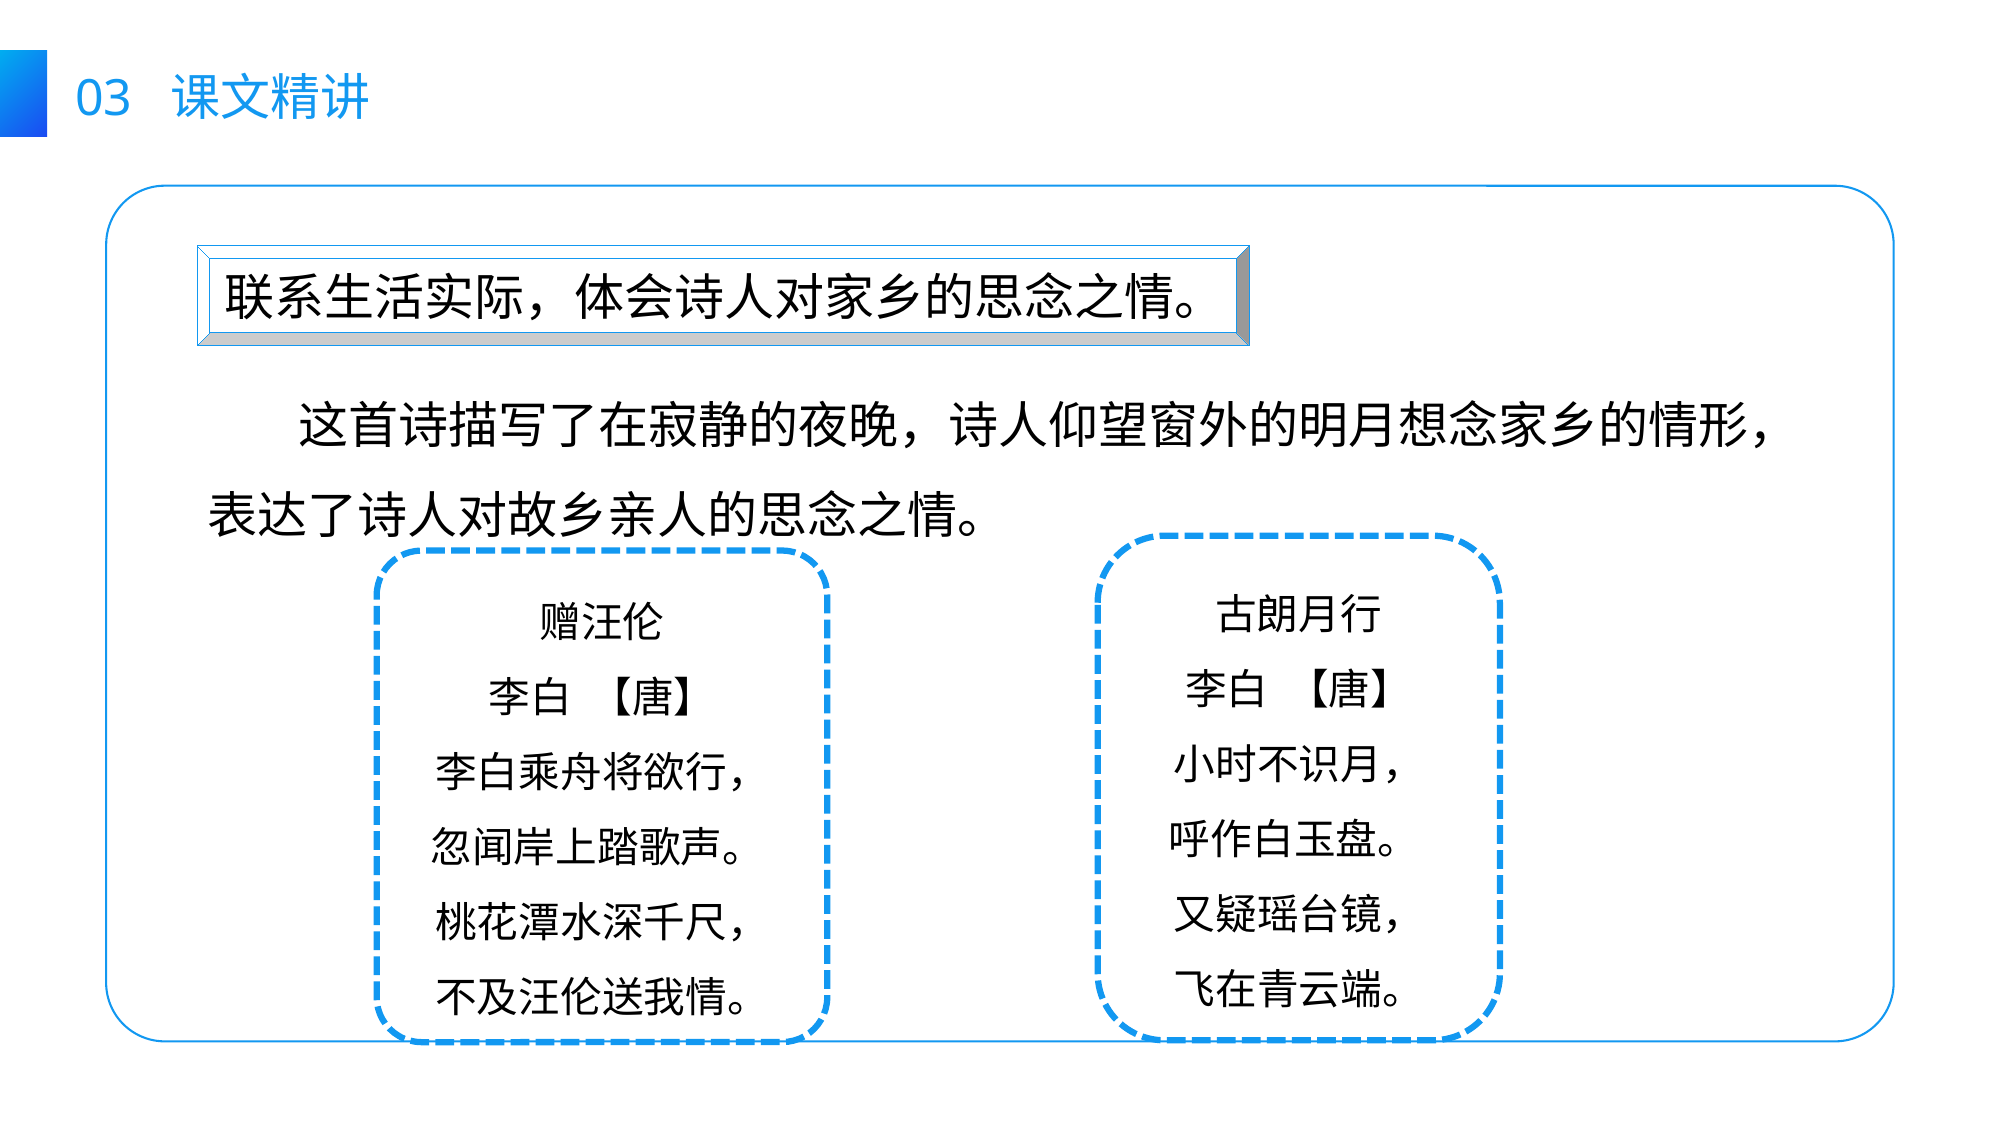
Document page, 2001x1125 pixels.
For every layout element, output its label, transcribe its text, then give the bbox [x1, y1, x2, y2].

text_box [105, 184, 1895, 1043]
text_box 古朗月行 李白 【唐】 小时不识月， 呼作白玉盘。 又疑瑶台镜， 飞在青云端。 [1097, 535, 1500, 1041]
list 03 课文精讲 [60, 65, 395, 130]
text_box 赠汪伦 李白 【唐】 李白乘舟将欲行， 忽闻岸上踏歌声。 桃花潭水深千尺， 不及汪伦送我情。 [376, 550, 828, 1043]
